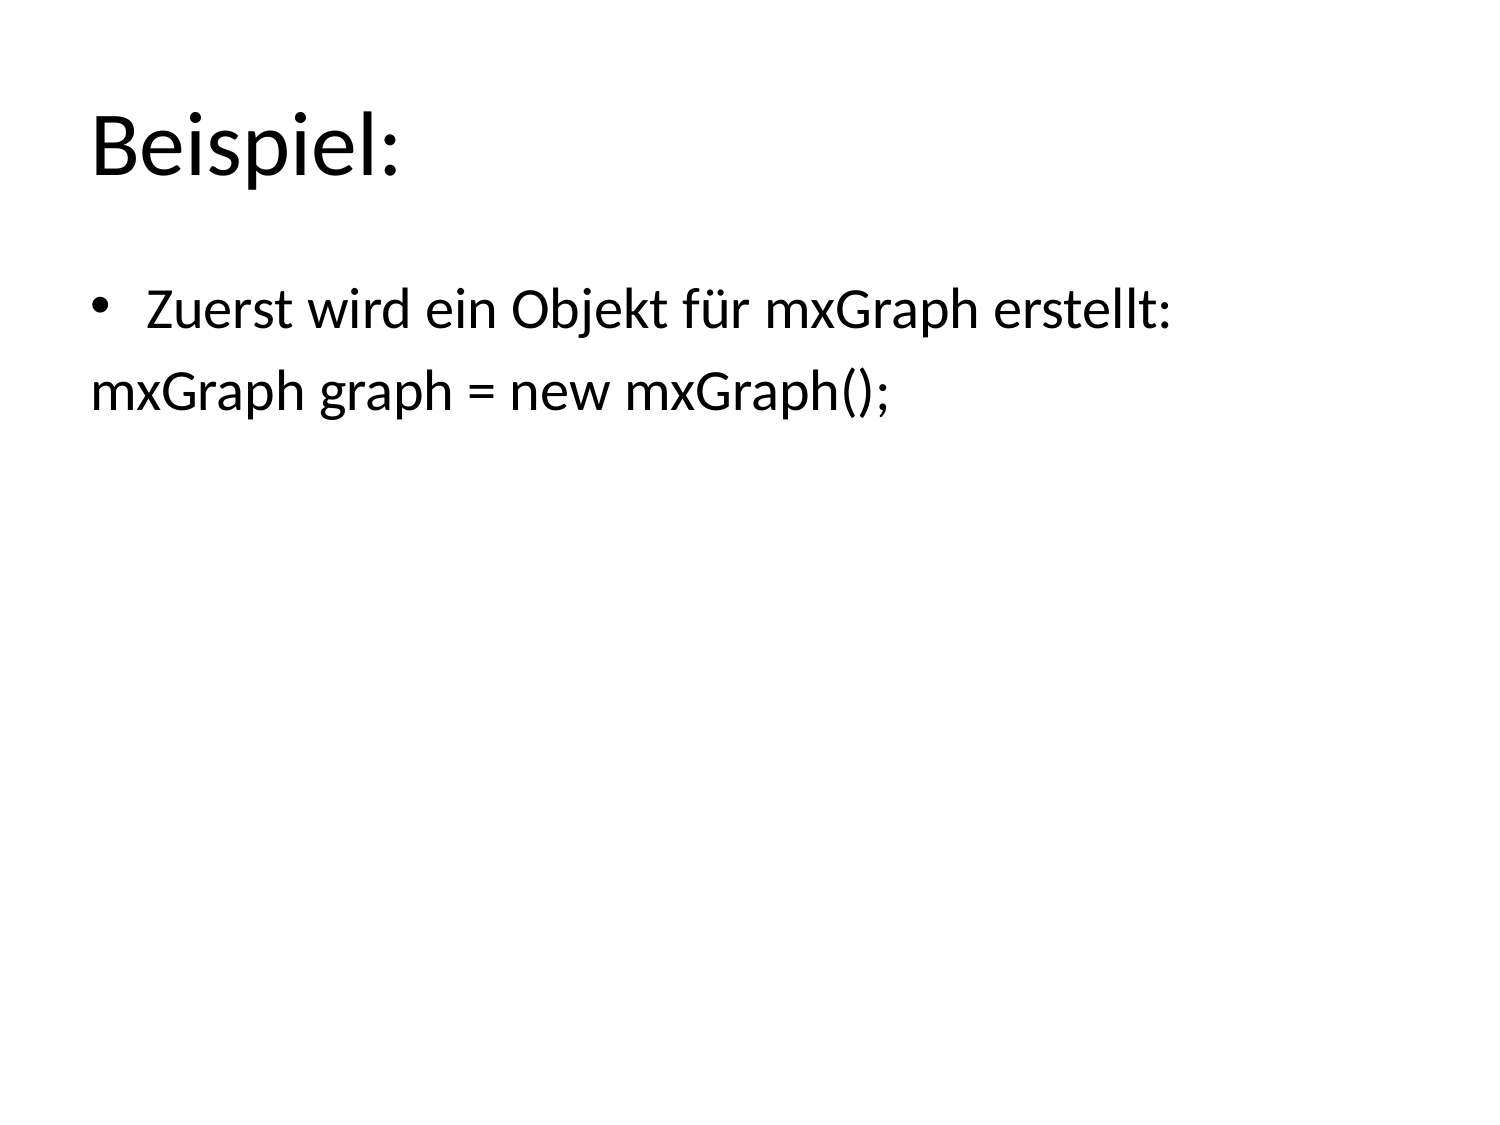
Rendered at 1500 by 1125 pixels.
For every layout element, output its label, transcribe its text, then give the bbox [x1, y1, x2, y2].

list Zuerst wird ein Objekt für mxGraph erstellt: mxGraph graph = new mxGraph(); [75, 262, 1425, 1005]
title Beispiel: [75, 45, 1425, 233]
